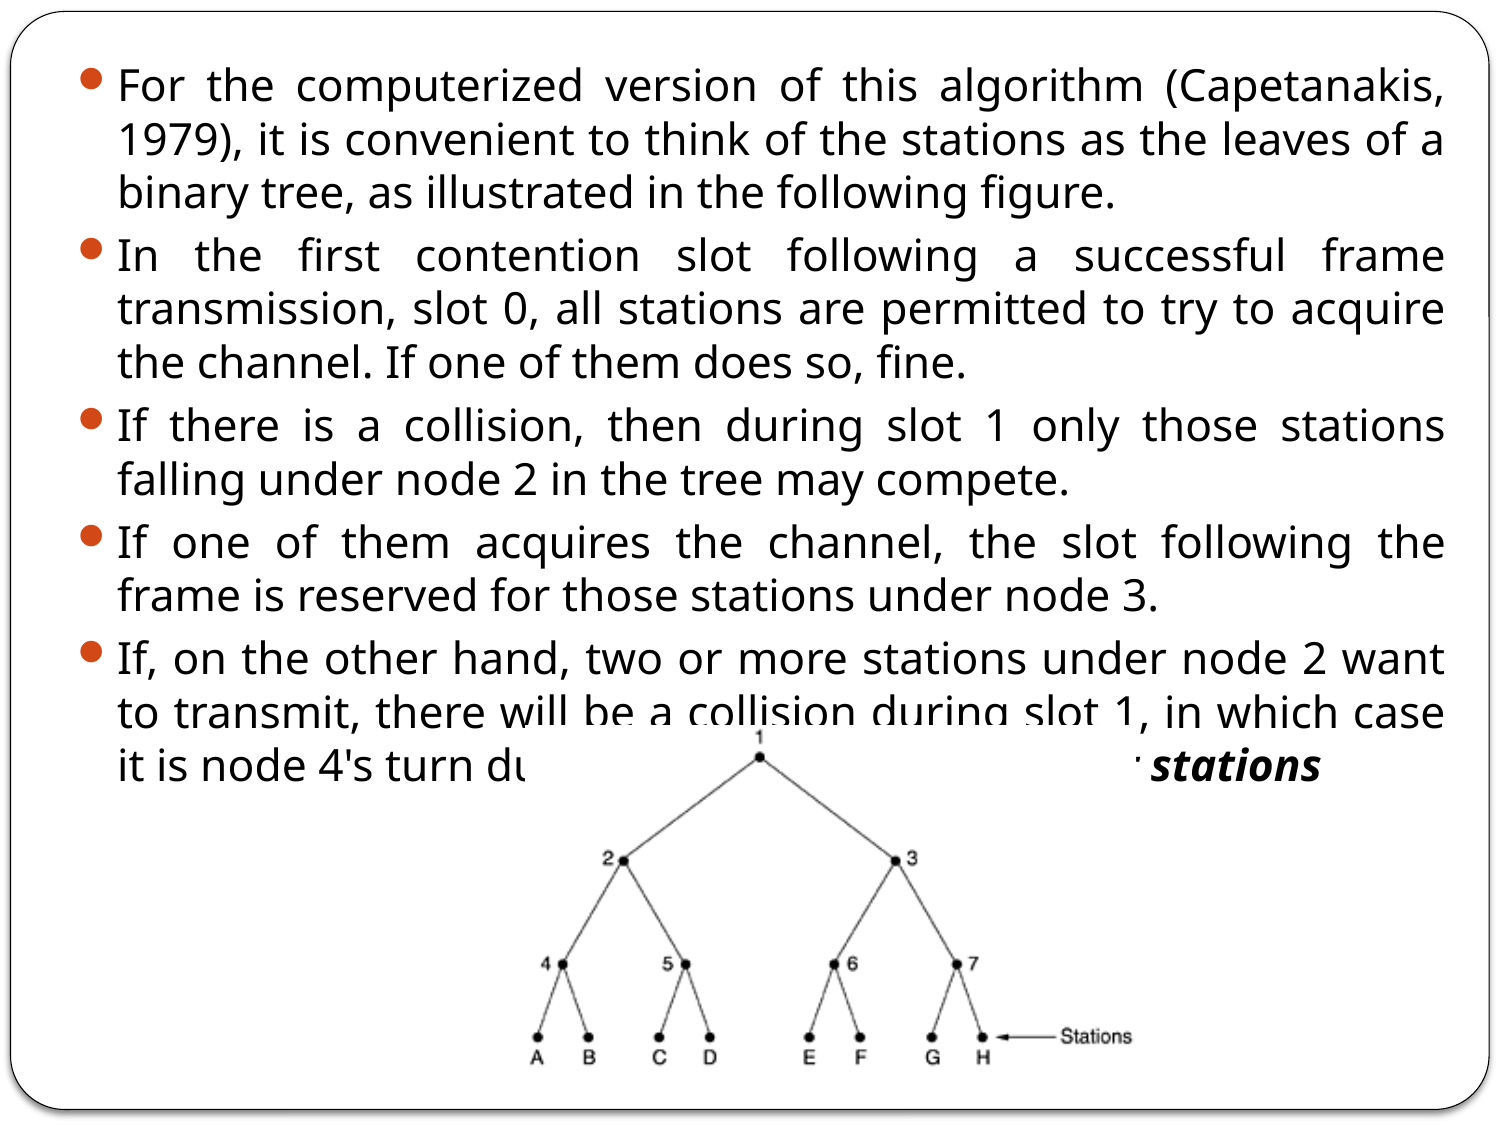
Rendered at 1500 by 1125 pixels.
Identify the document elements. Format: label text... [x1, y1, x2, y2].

picture [524, 724, 1137, 1071]
list For the computerized version of this algorithm (Capetanakis, 1979), it is convenient to think of the stations as the leaves of a binary tree, as illustrated in the following figure. In the first contention slot following a successful frame transmission, slot 0, all stations are permitted to try to acquire the channel. If one of them does so, fine. If there is a collision, then during slot 1 only those stations falling under node 2 in the tree may compete. If one of them acquires the channel, the slot following the frame is reserved for those stations under node 3. If, on the other hand, two or more stations under node 2 want to transmit, there will be a collision during slot 1, in which case it is node 4's turn during slot 2. The tree for eight stations [62, 50, 1463, 813]
